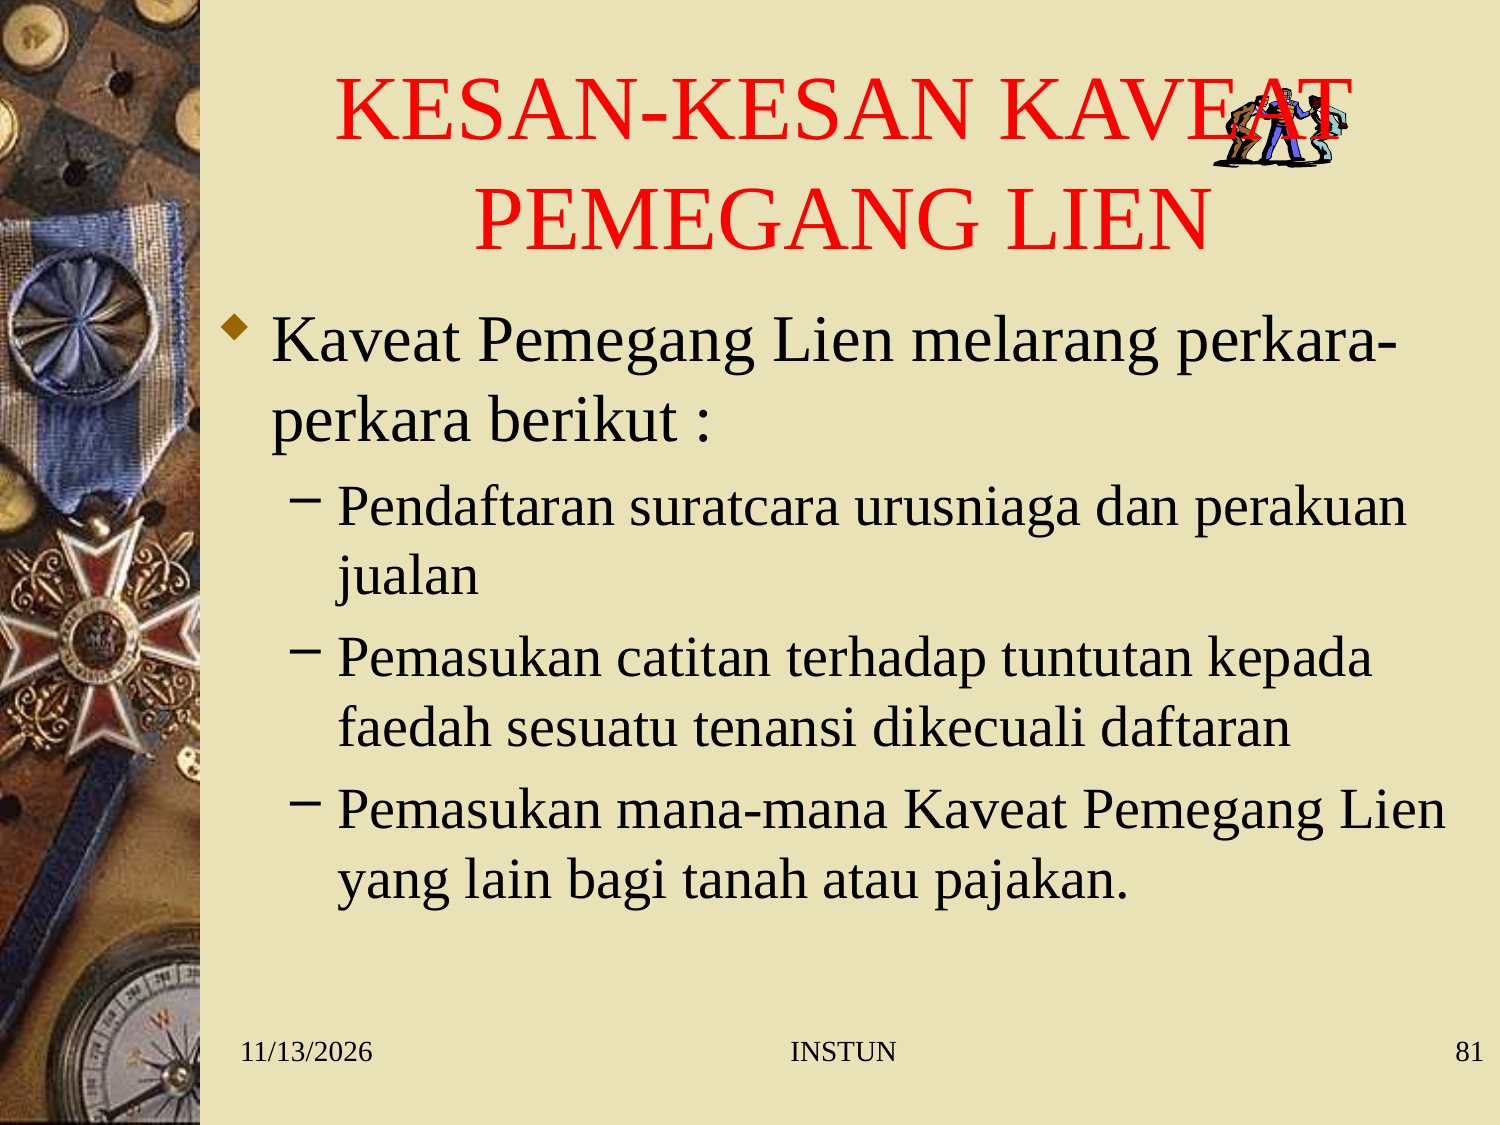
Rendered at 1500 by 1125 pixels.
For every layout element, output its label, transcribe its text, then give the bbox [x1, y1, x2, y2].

footer INSTUN [561, 1024, 1126, 1101]
title KESAN-KESAN KAVEAT PEMEGANG LIEN [224, 87, 1463, 276]
slide_number 81 [1186, 1024, 1500, 1101]
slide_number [224, 1024, 501, 1101]
picture [0, 0, 200, 1125]
list Kaveat Pemegang Lien melarang perkara-perkara berikut : Pendaftaran suratcara urusniaga dan perakuan jualan Pemasukan catitan terhadap tuntutan kepada faedah sesuatu tenansi dikecuali daftaran Pemasukan mana-mana Kaveat Pemegang Lien yang lain bagi tanah atau pajakan. [199, 286, 1476, 963]
